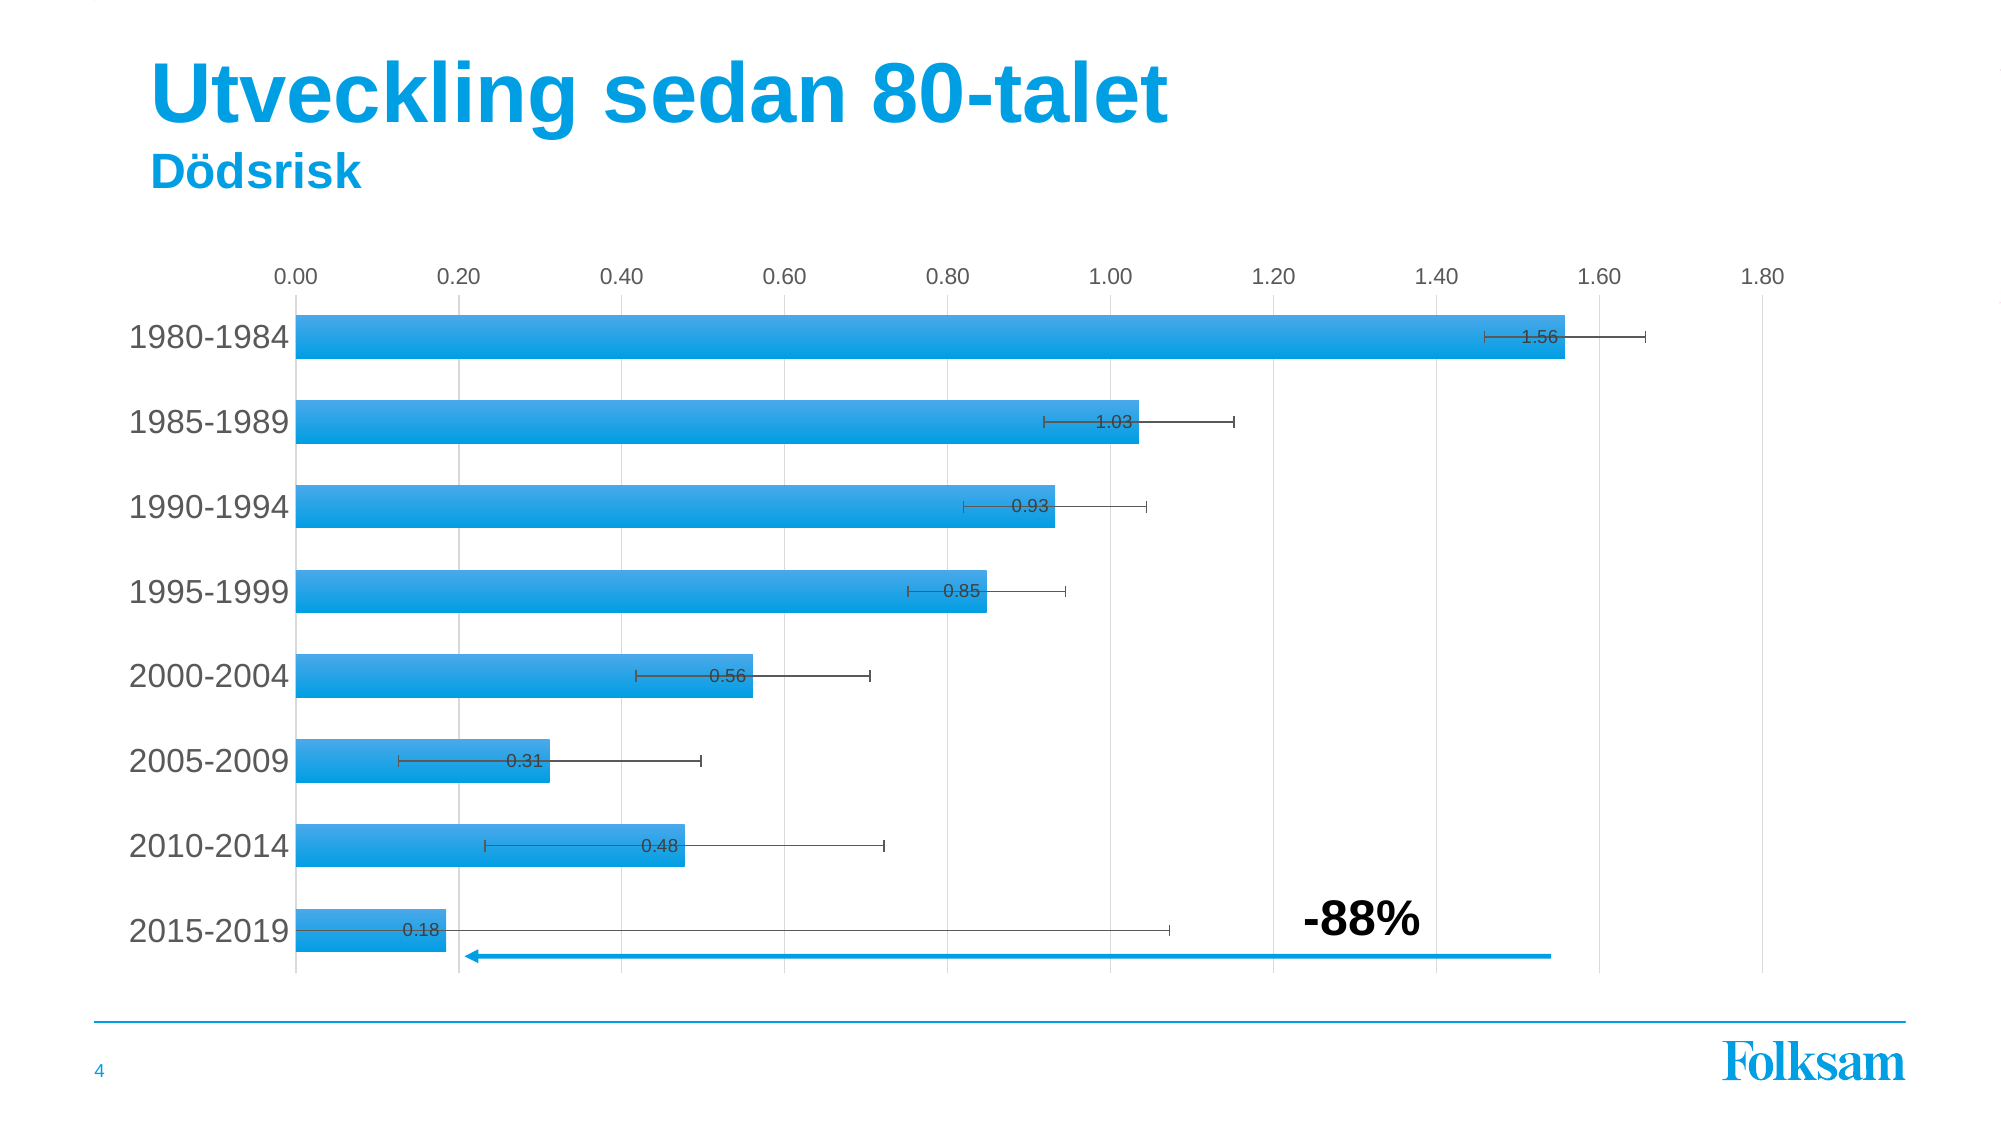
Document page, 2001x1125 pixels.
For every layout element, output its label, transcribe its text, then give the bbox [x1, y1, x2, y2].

chart [94, 247, 1820, 988]
title Utveckling sedan 80-talet Dödsrisk [150, 37, 1500, 200]
slide_number 4 [94, 1041, 182, 1082]
